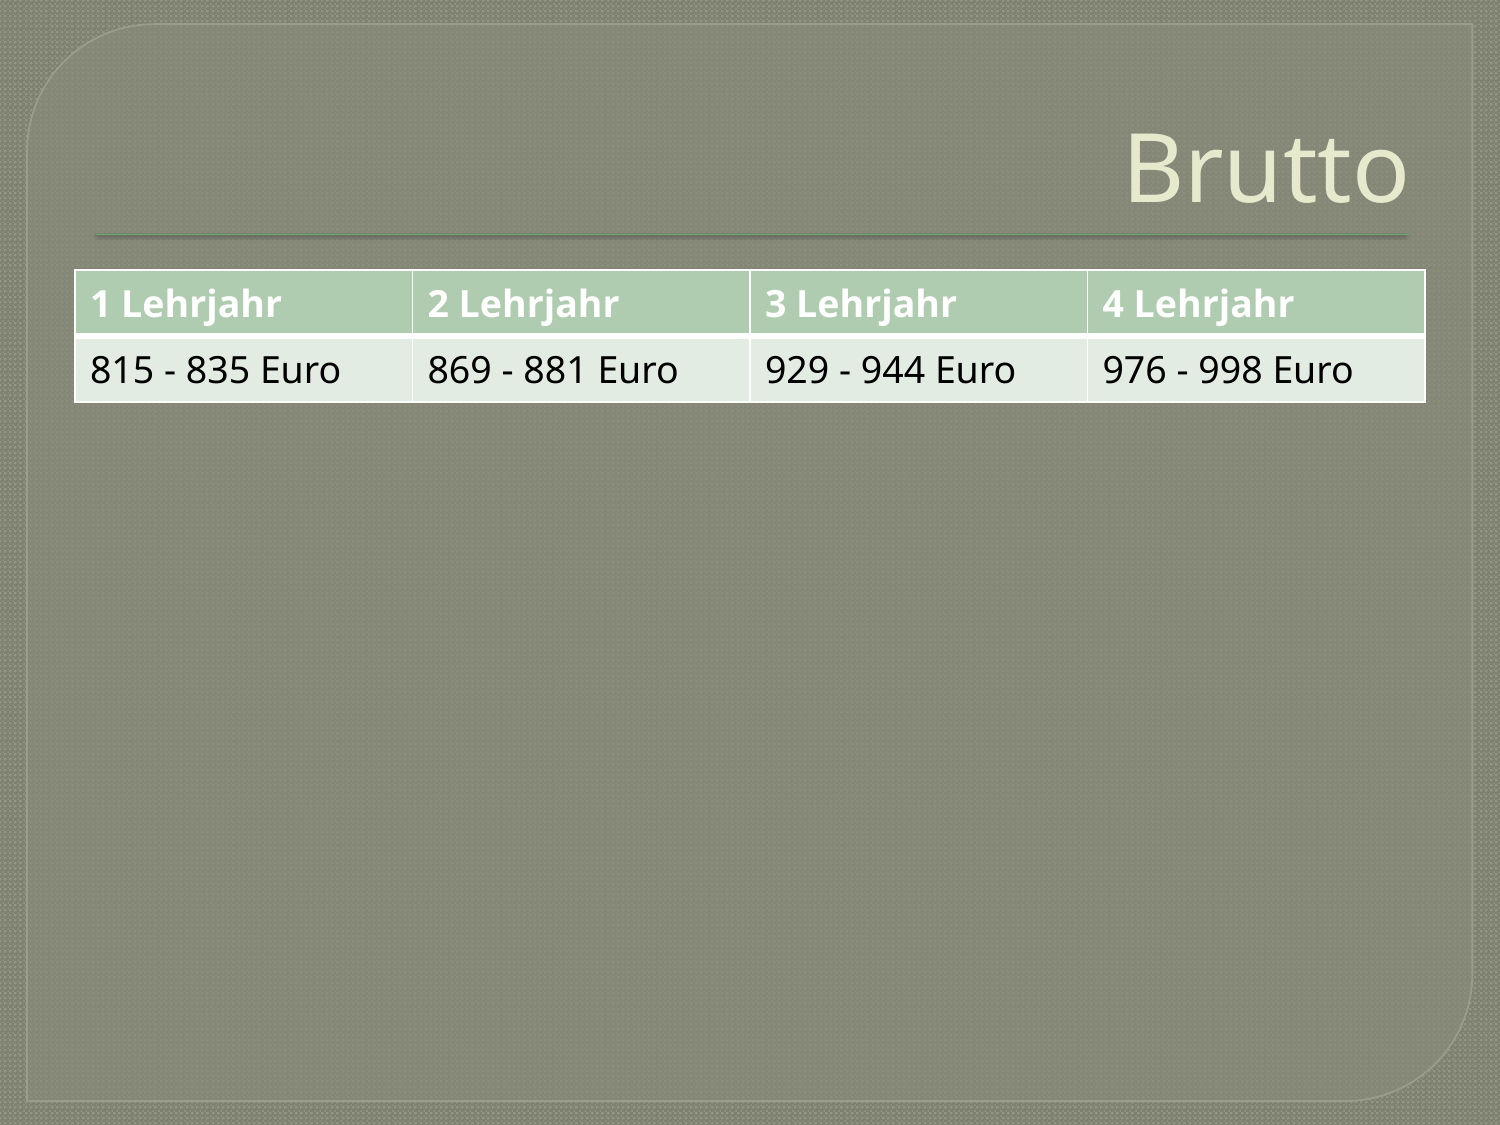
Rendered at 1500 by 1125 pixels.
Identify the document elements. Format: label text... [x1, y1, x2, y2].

table_cell 976 - 998 Euro [1088, 339, 1424, 401]
table_cell 815 - 835 Euro [76, 339, 412, 401]
title Brutto [75, 41, 1425, 230]
table_cell 869 - 881 Euro [413, 339, 749, 401]
table_cell 929 - 944 Euro [751, 339, 1087, 401]
table_header 2 Lehrjahr [413, 271, 749, 333]
table_header 3 Lehrjahr [751, 271, 1087, 333]
table_header 1 Lehrjahr [76, 271, 412, 333]
table_header 4 Lehrjahr [1088, 271, 1424, 333]
